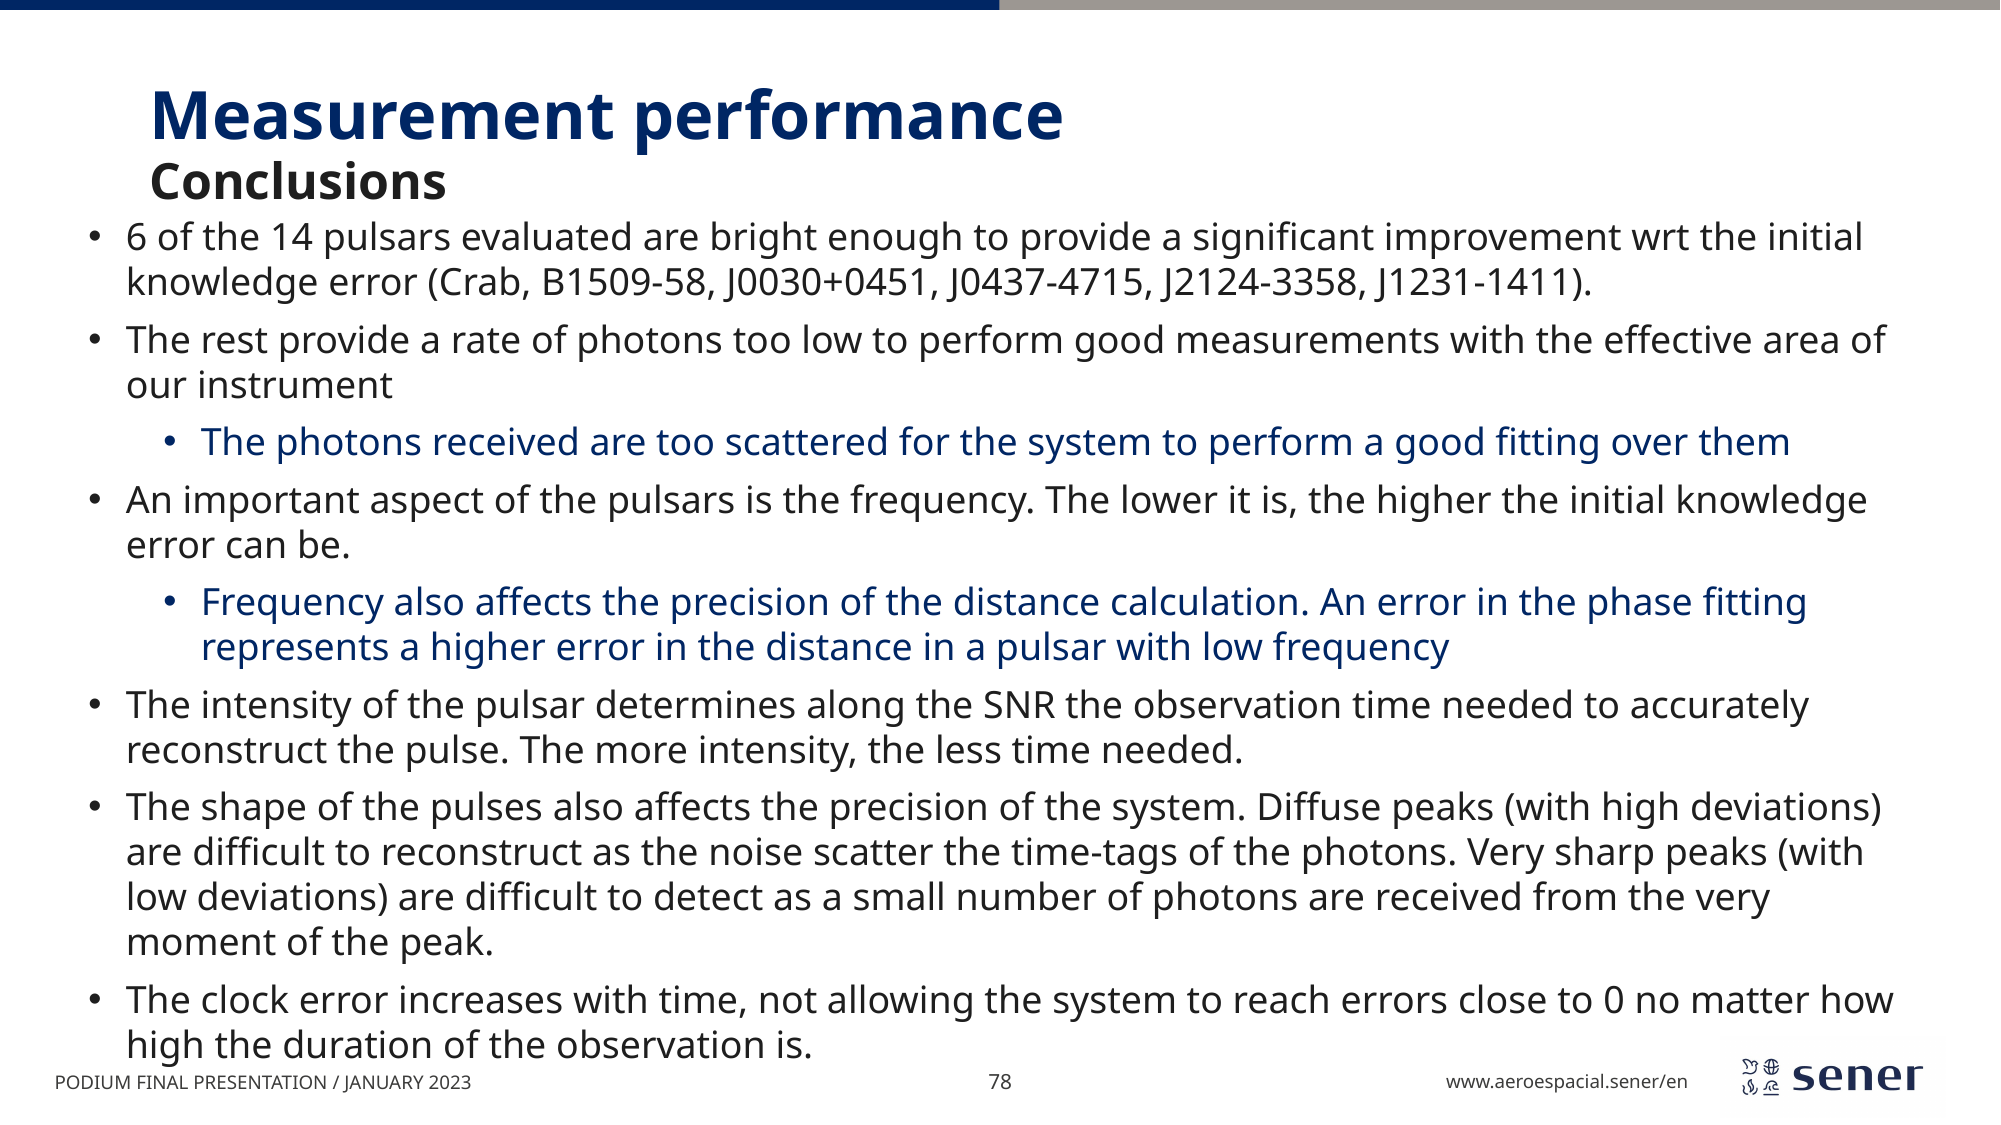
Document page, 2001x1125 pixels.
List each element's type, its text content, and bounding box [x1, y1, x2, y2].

list 6 of the 14 pulsars evaluated are bright enough to provide a significant improvement wrt the initial knowledge error (Crab, B1509-58, J0030+0451, J0437-4715, J2124-3358, J1231-1411). The rest provide a rate of photons too low to perform good measurements with the effective area of our instrument The photons received are too scattered for the system to perform a good fitting over them An important aspect of the pulsars is the frequency. The lower it is, the higher the initial knowledge error can be. Frequency also affects the precision of the distance calculation. An error in the phase fitting represents a higher error in the distance in a pulsar with low frequency The intensity of the pulsar determines along the SNR the observation time needed to accurately reconstruct the pulse. The more intensity, the less time needed. The shape of the pulses also affects the precision of the system. Diffuse peaks (with high deviations) are difficult to reconstruct as the noise scatter the time-tags of the photons. Very sharp peaks (with low deviations) are difficult to detect as a small number of photons are received from the very moment of the peak. The clock error increases with time, not allowing the system to reach errors close to 0 no matter how high the duration of the observation is. [73, 205, 1927, 920]
title Measurement performance [149, 72, 1168, 156]
list Conclusions [149, 149, 941, 205]
picture [1720, 1036, 1946, 1118]
